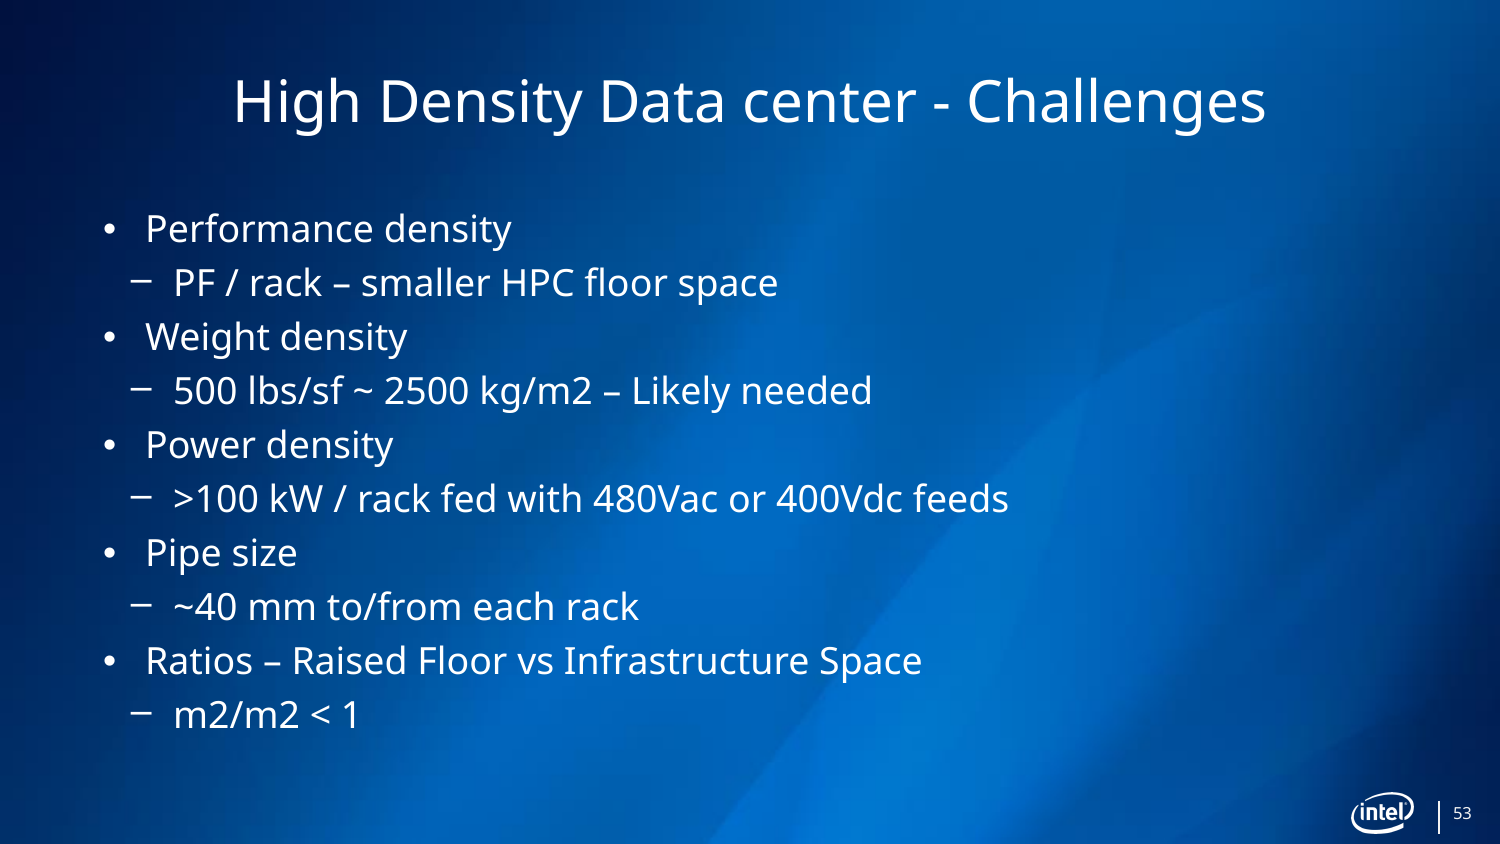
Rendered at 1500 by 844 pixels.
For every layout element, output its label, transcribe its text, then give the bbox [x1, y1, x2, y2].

list Performance density PF / rack – smaller HPC floor space Weight density 500 lbs/sf ~ 2500 kg/m2 – Likely needed Power density >100 kW / rack fed with 480Vac or 400Vdc feeds Pipe size ~40 mm to/from each rack Ratios – Raised Floor vs Infrastructure Space m2/m2 < 1 [103, 208, 1397, 760]
title High Density Data center - Challenges [74, 33, 1426, 175]
slide_number 53 [1134, 792, 1473, 838]
picture [0, 0, 1500, 844]
